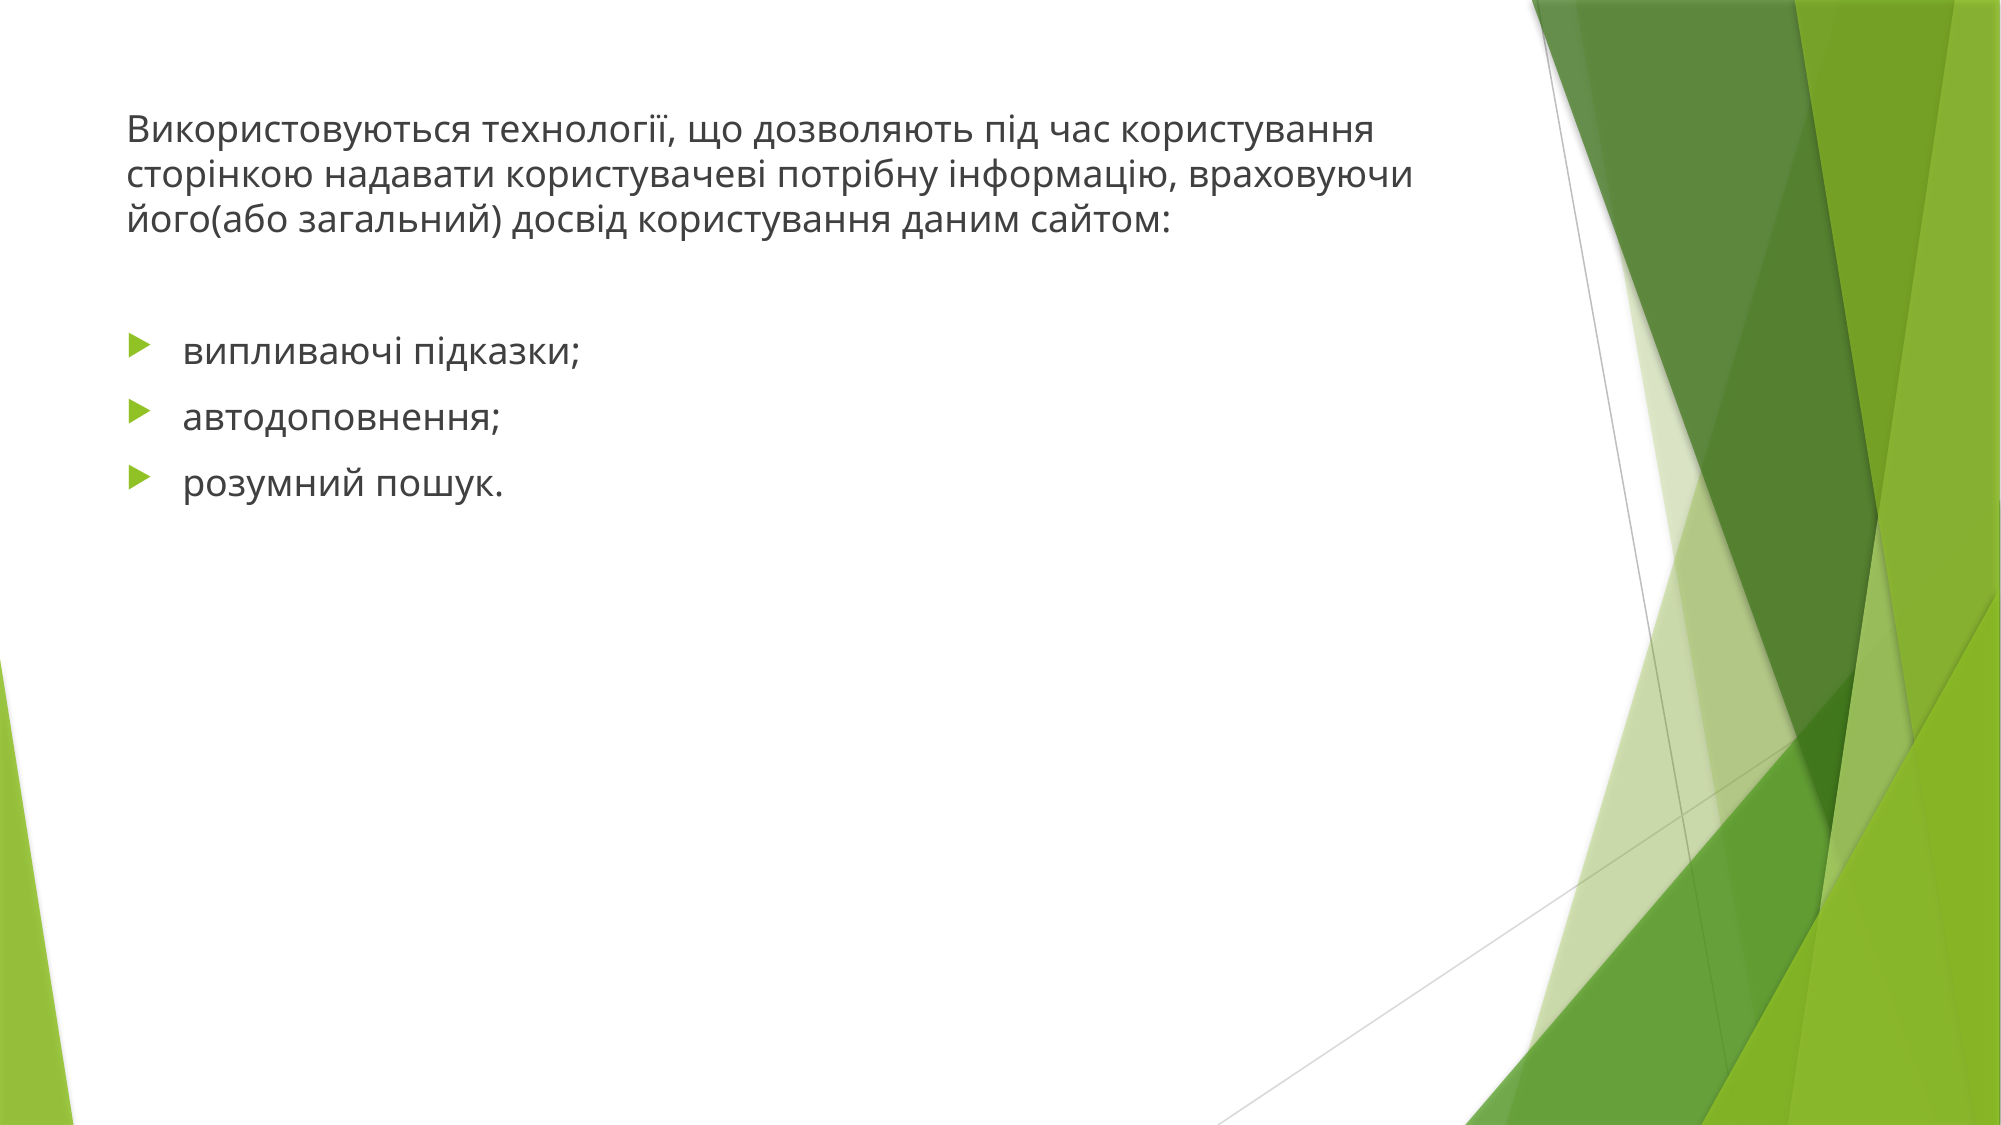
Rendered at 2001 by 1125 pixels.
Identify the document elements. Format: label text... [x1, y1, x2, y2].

list Використовуються технології, що дозволяють під час користування сторінкою надавати користувачеві потрібну інформацію, враховуючи його(або загальний) досвід користування даним сайтом: випливаючі підказки; автодоповнення; розумний пошук. [111, 97, 1522, 991]
